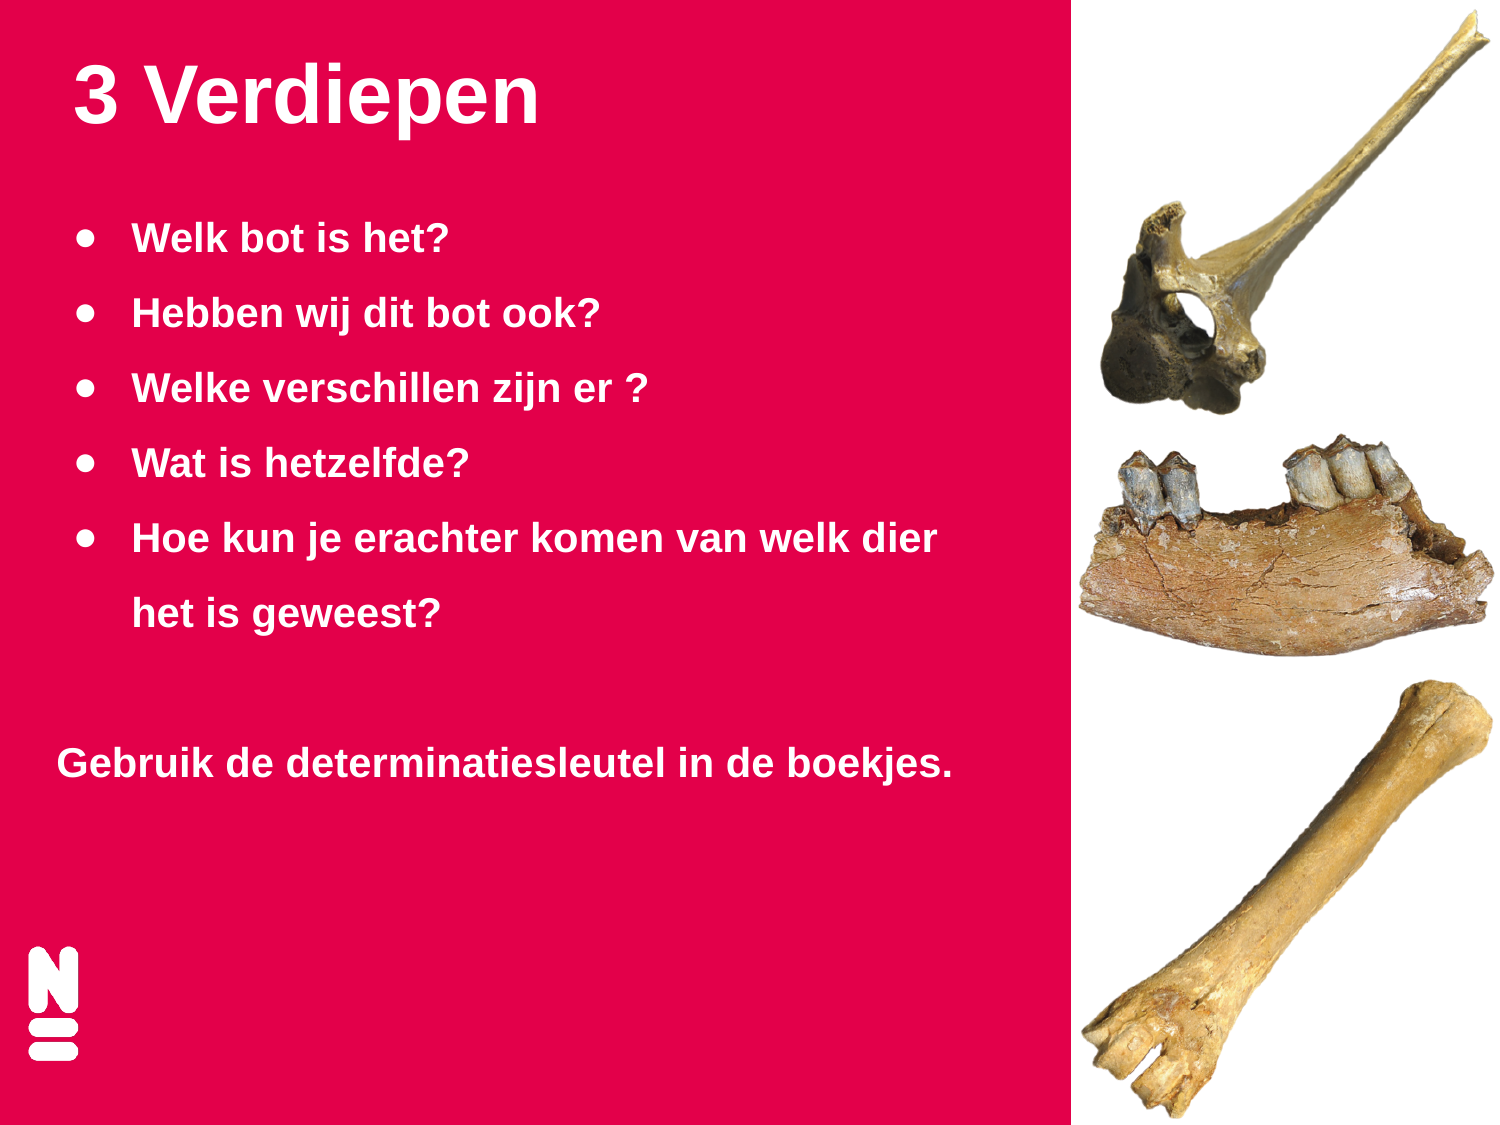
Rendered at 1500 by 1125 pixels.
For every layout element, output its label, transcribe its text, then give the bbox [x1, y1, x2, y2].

text_box Welk bot is het? Hebben wij dit bot ook? Welke verschillen zijn er ? Wat is hetzelfde? Hoe kun je erachter komen van welk dier het is geweest? Gebruik de determinatiesleutel in de boekjes. [41, 178, 1066, 421]
picture [1071, 0, 1500, 1125]
text_box 3 Verdiepen [59, 32, 1066, 149]
picture [28, 946, 156, 1062]
